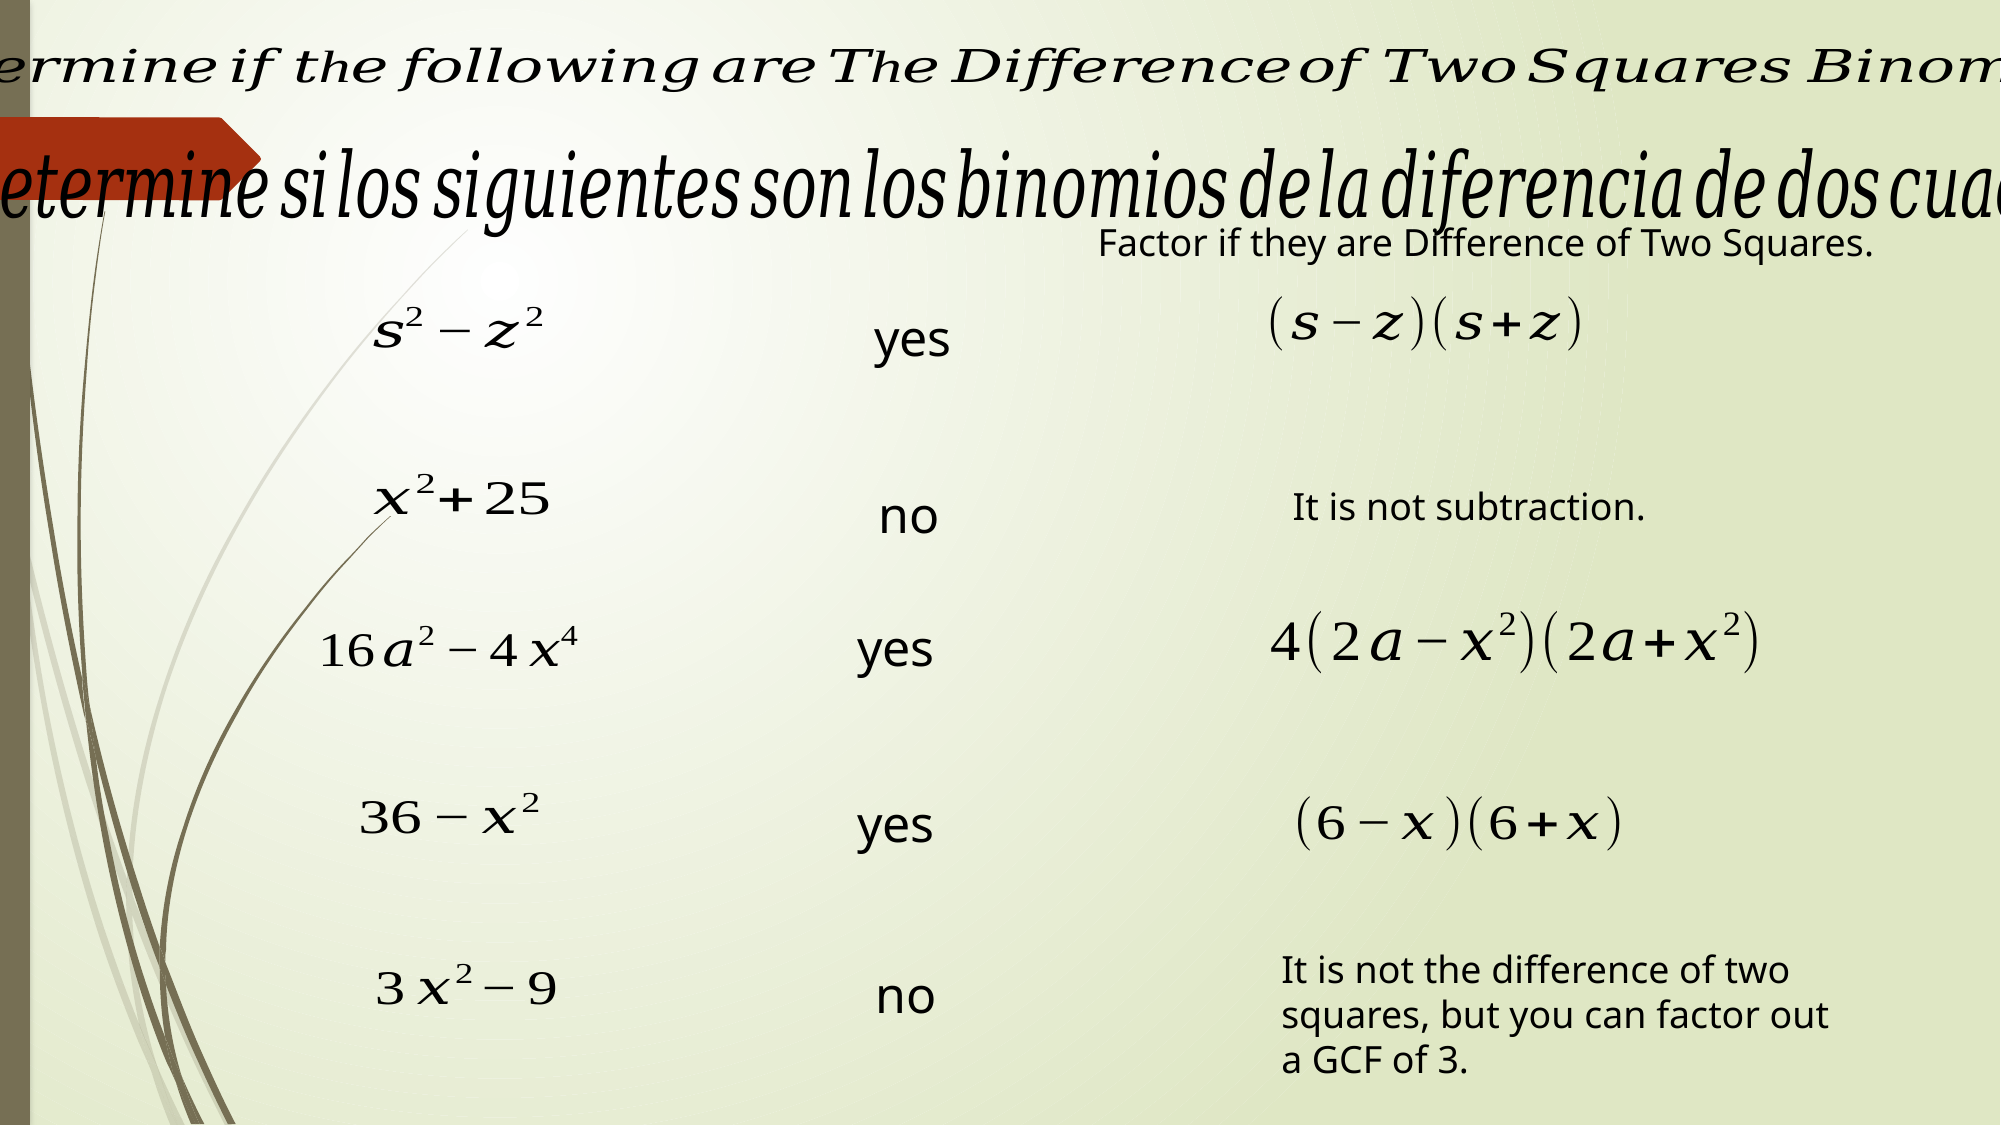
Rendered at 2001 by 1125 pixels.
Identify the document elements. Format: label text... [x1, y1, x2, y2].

text_box no [863, 475, 1162, 551]
text_box Factor if they are Difference of Two Squares. [1082, 212, 1952, 272]
text_box yes [859, 299, 1294, 374]
text_box no [861, 956, 953, 1031]
text_box It is not the difference of two squares, but you can factor out a GCF of 3. [1266, 938, 1850, 1089]
text_box yes [842, 785, 950, 860]
text_box It is not subtraction. [1277, 475, 1839, 536]
text_box yes [842, 608, 950, 684]
